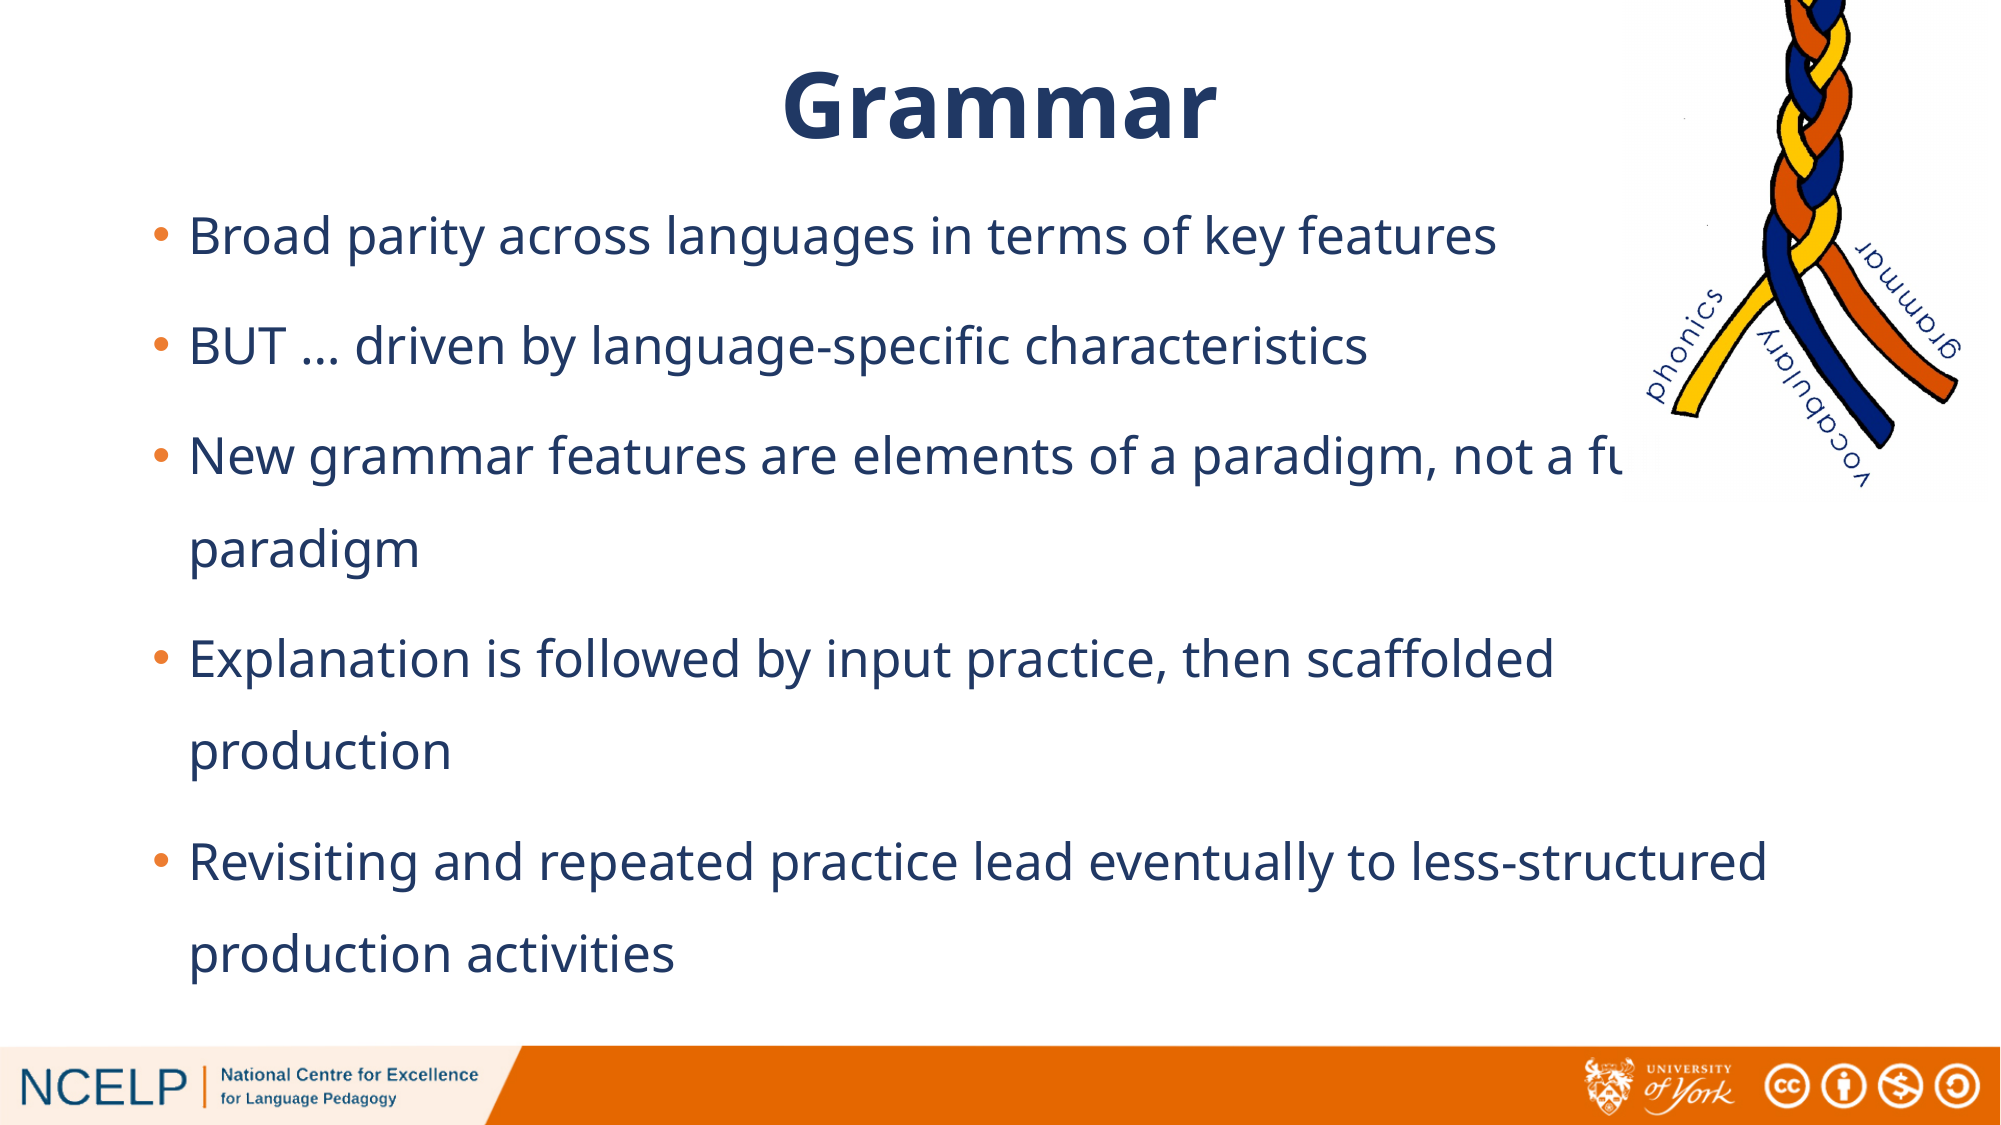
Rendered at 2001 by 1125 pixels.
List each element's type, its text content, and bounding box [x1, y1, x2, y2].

title Grammar [137, 0, 1622, 164]
list Broad parity across languages in terms of key features BUT … driven by language-specific characteristics New grammar features are elements of a paradigm, not a full paradigm Explanation is followed by input practice, then scaffolded production Revisiting and repeated practice lead eventually to less-structured production activities [137, 164, 1845, 996]
picture [0, 0, 2001, 1125]
